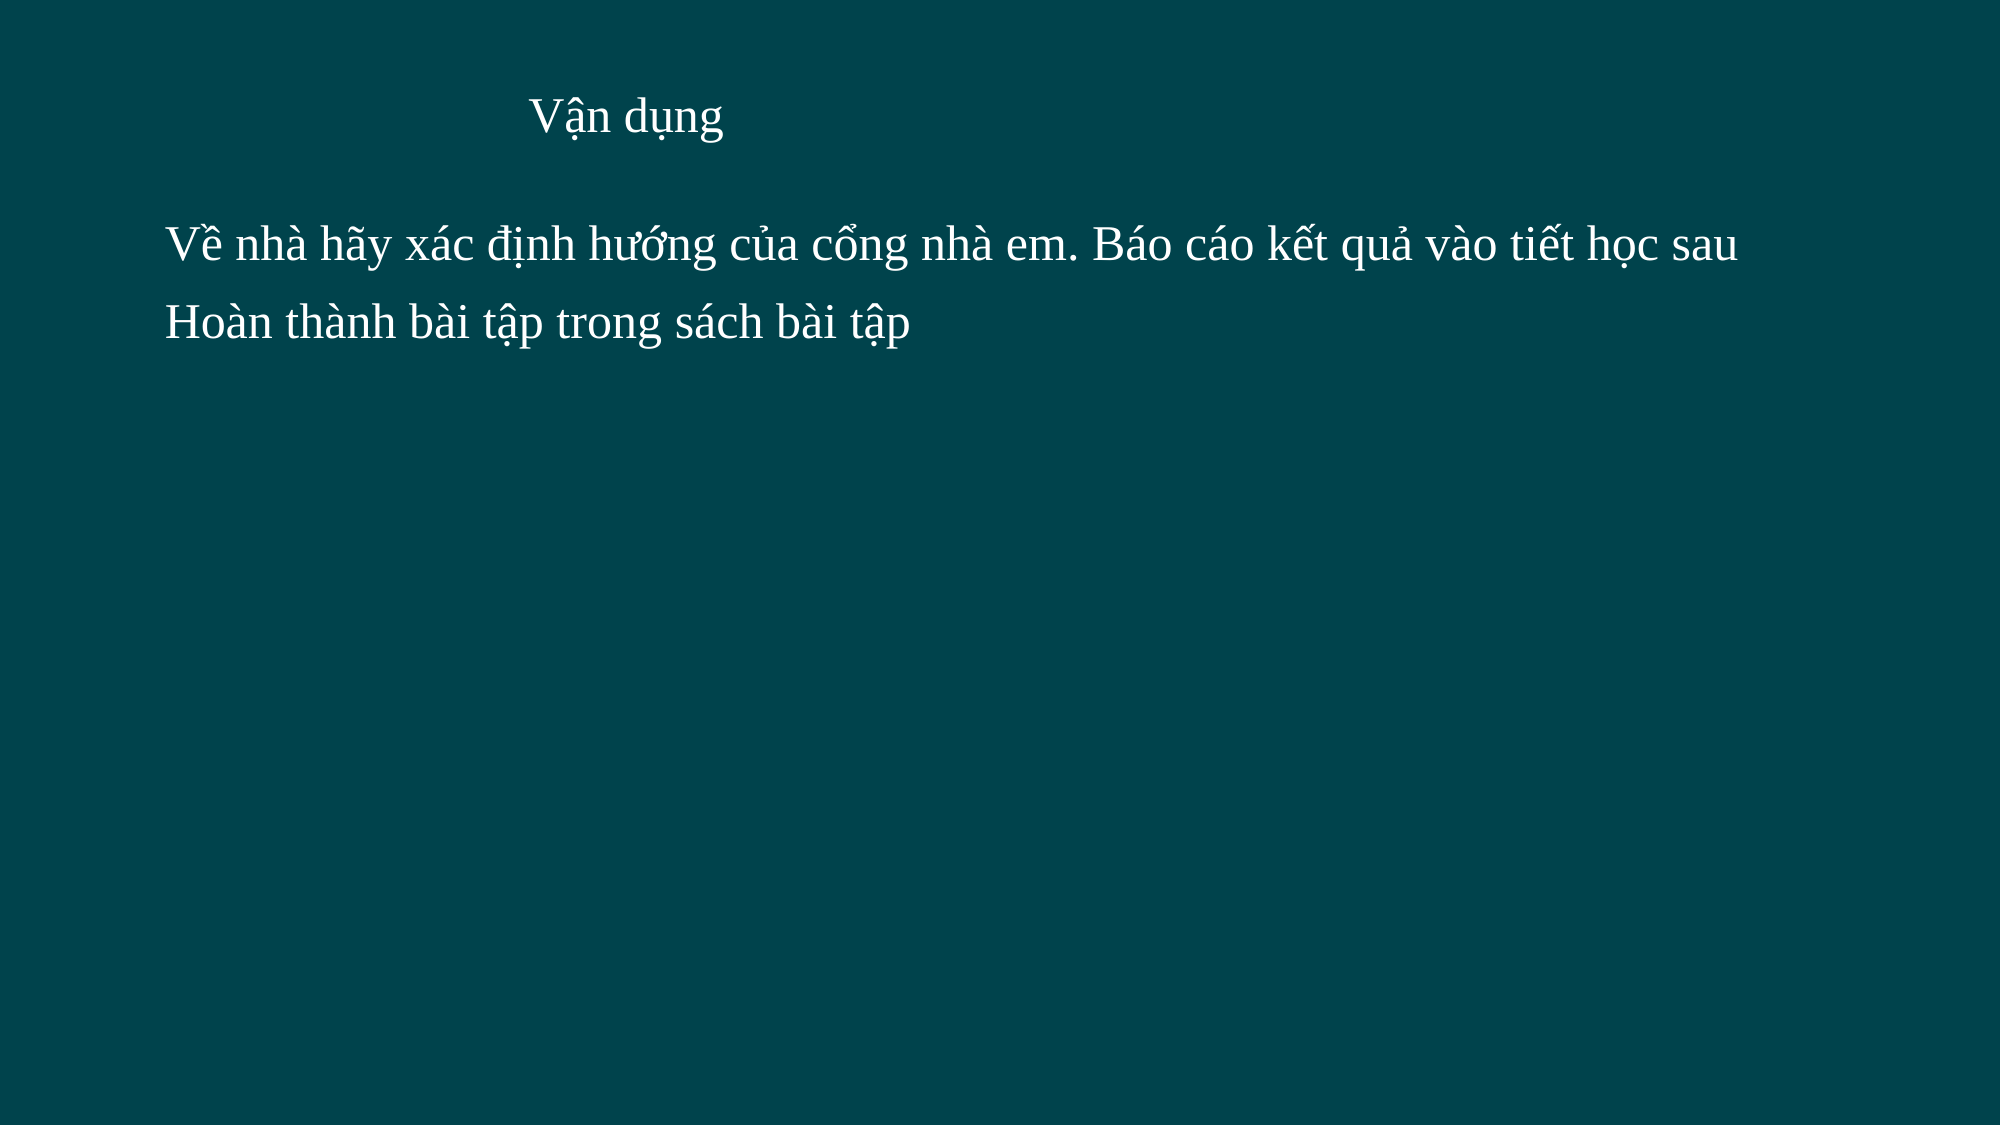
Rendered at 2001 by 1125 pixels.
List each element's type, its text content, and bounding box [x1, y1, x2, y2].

text_box Về nhà hãy xác định hướng của cổng nhà em. Báo cáo kết quả vào tiết học sau Hoàn thành bài tập trong sách bài tập [0, 198, 2000, 356]
text_box Vận dụng [513, 71, 1228, 150]
